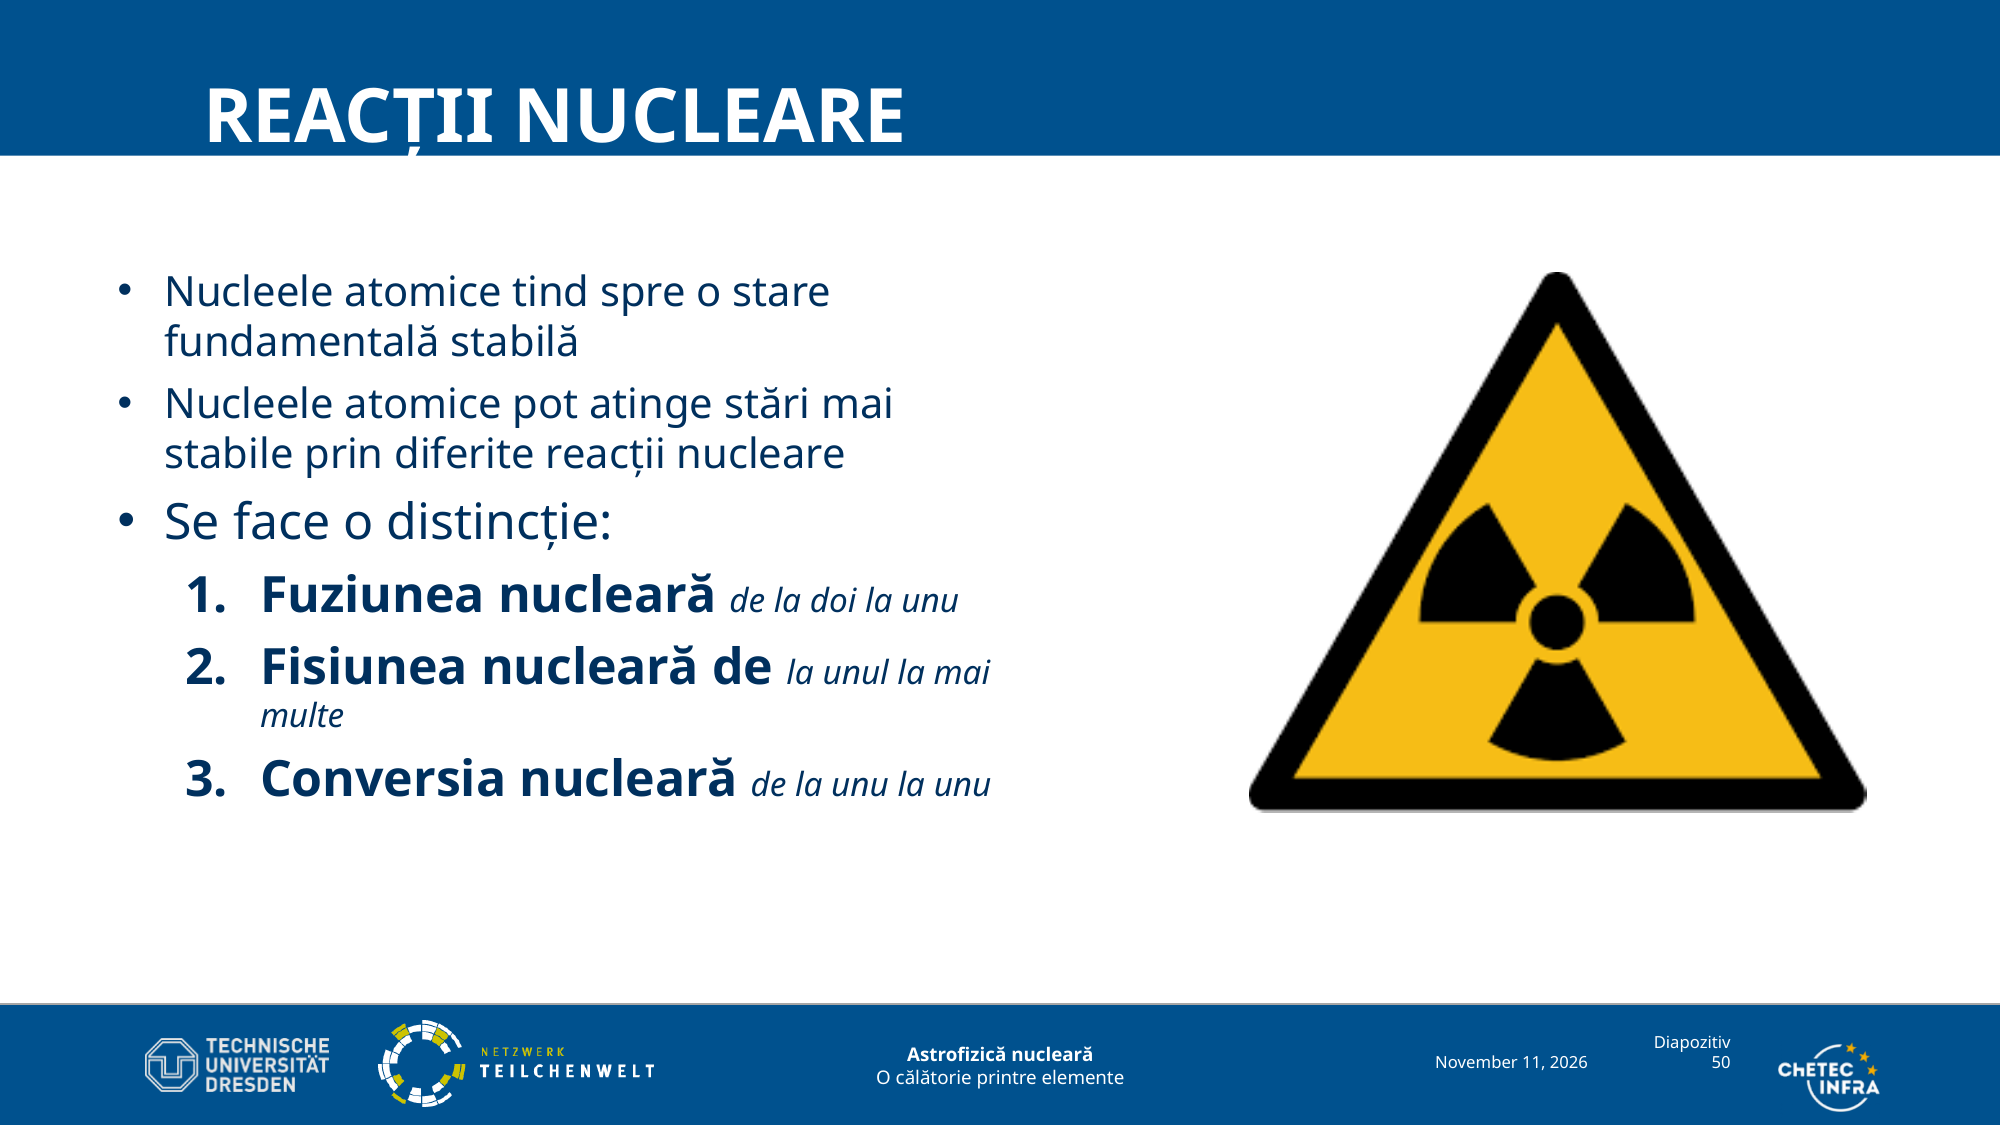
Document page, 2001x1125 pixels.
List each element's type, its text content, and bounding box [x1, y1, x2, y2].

picture [1249, 271, 1867, 813]
title Reacții nucleare [203, 56, 1880, 169]
picture [1778, 1033, 1880, 1121]
picture [378, 1020, 654, 1107]
